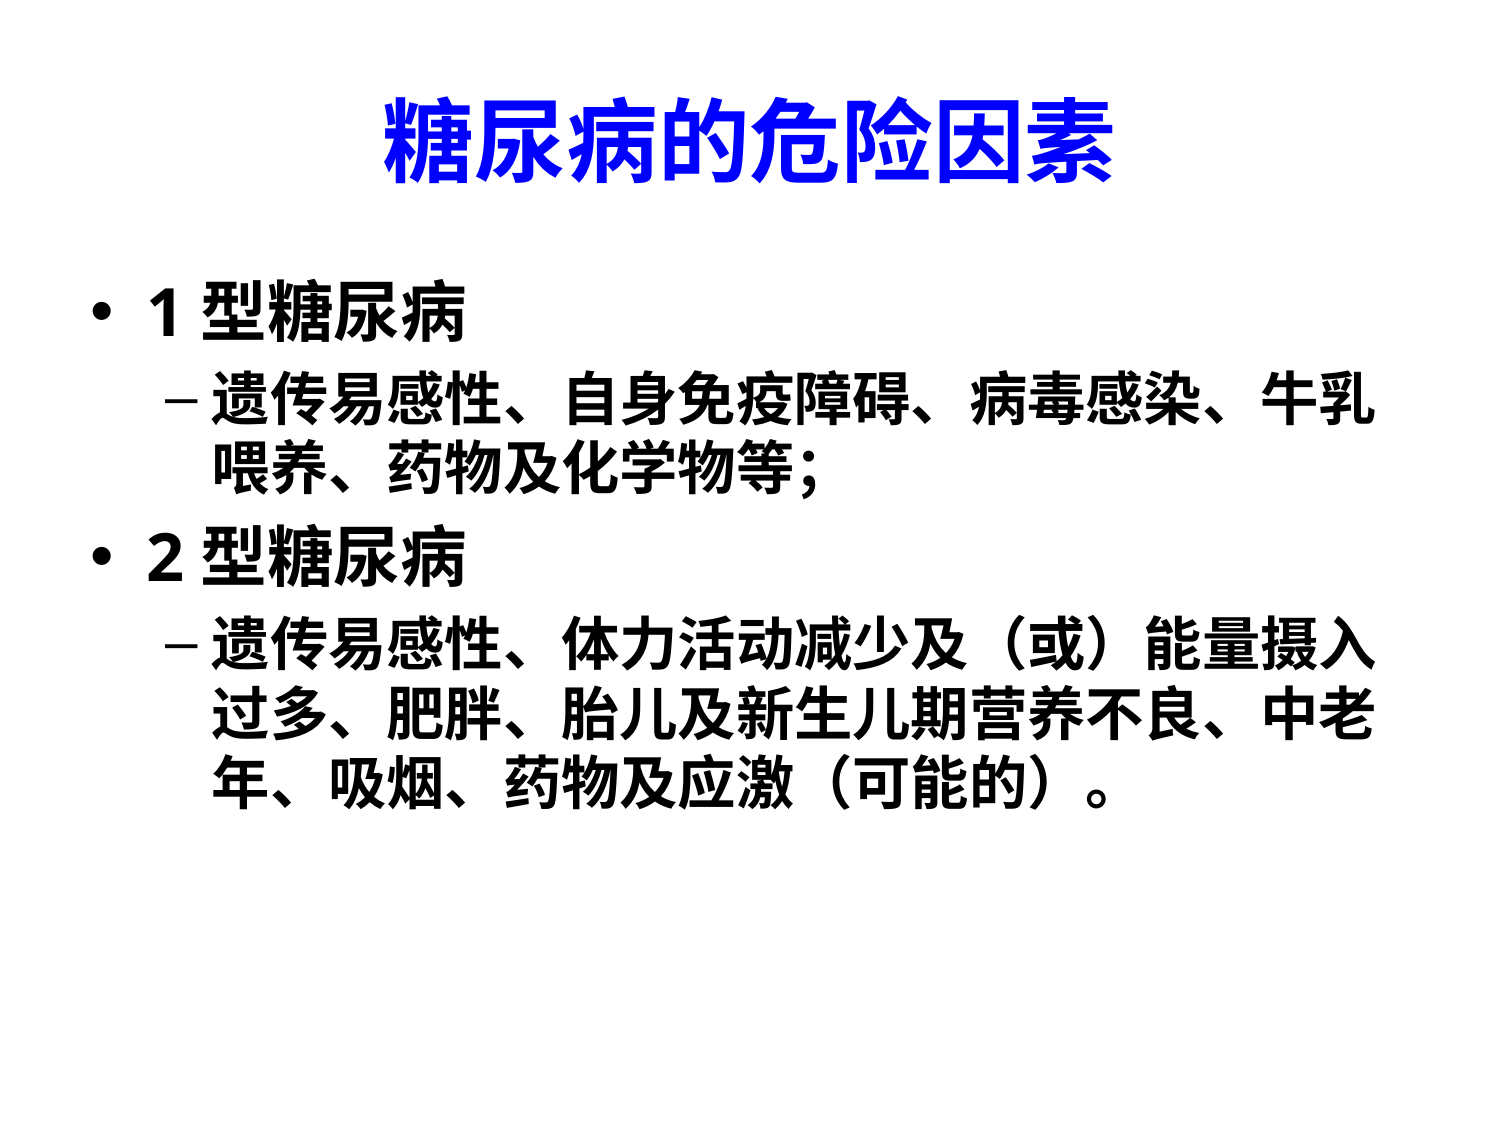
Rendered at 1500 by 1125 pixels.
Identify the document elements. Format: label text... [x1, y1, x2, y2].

list 1型糖尿病 遗传易感性、自身免疫障碍、病毒感染、牛乳喂养、药物及化学物等； 2型糖尿病 遗传易感性、体力活动减少及（或）能量摄入过多、肥胖、胎儿及新生儿期营养不良、中老年、吸烟、药物及应激（可能的）。 [75, 262, 1425, 1005]
title 糖尿病的危险因素 [75, 45, 1425, 233]
